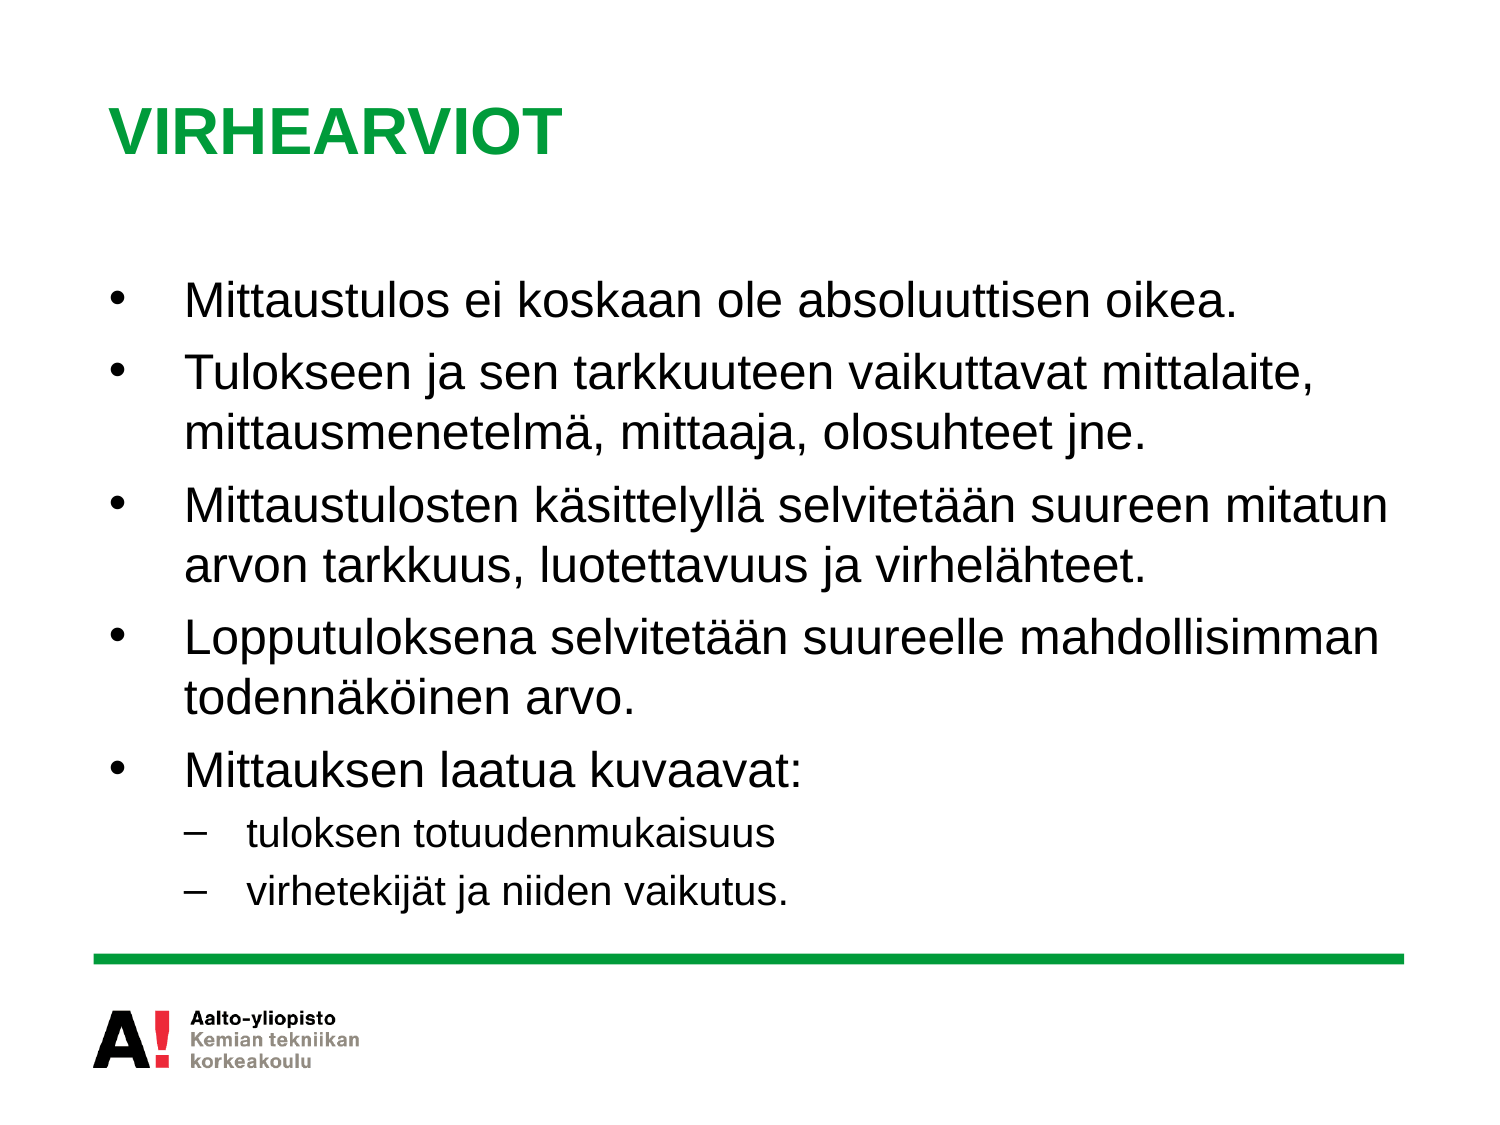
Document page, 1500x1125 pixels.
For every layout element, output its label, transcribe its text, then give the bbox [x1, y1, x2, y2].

picture [35, 953, 416, 1125]
title VIRHEARVIOT [93, 80, 1405, 258]
list Mittaustulos ei koskaan ole absoluuttisen oikea. Tulokseen ja sen tarkkuuteen vaikuttavat mittalaite, mittausmenetelmä, mittaaja, olosuhteet jne. Mittaustulosten käsittelyllä selvitetään suureen mitatun arvon tarkkuus, luotettavuus ja virhelähteet. Lopputuloksena selvitetään suureelle mahdollisimman todennäköinen arvo. Mittauksen laatua kuvaavat: tuloksen totuudenmukaisuus virhetekijät ja niiden vaikutus. [93, 259, 1405, 939]
